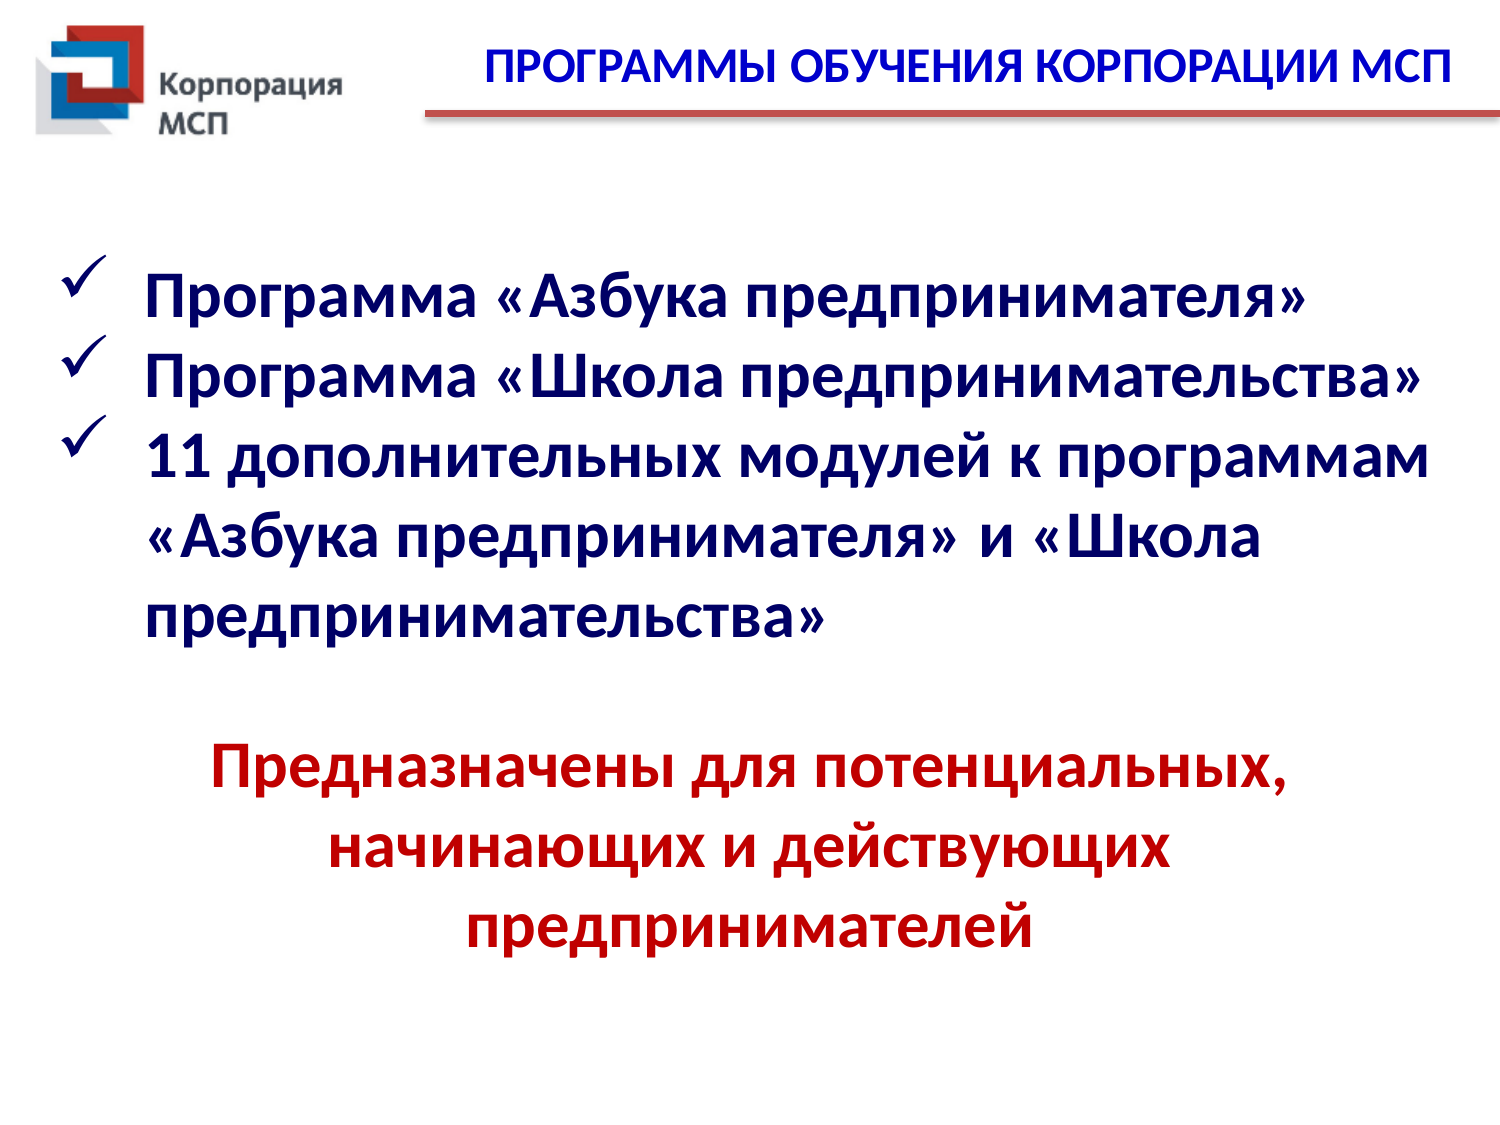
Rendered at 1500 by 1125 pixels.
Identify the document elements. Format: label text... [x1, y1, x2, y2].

picture [0, 0, 364, 166]
text_box ПРОГРАММЫ ОБУЧЕНИЯ КОРПОРАЦИИ МСП [436, 24, 1500, 100]
text_box Программа «Азбука предпринимателя» Программа «Школа предпринимательства» 11 дополнительных модулей к программам «Азбука предпринимателя» и «Школа предпринимательства» Предназначены для потенциальных, начинающих и действующих предпринимателей [41, 243, 1459, 968]
